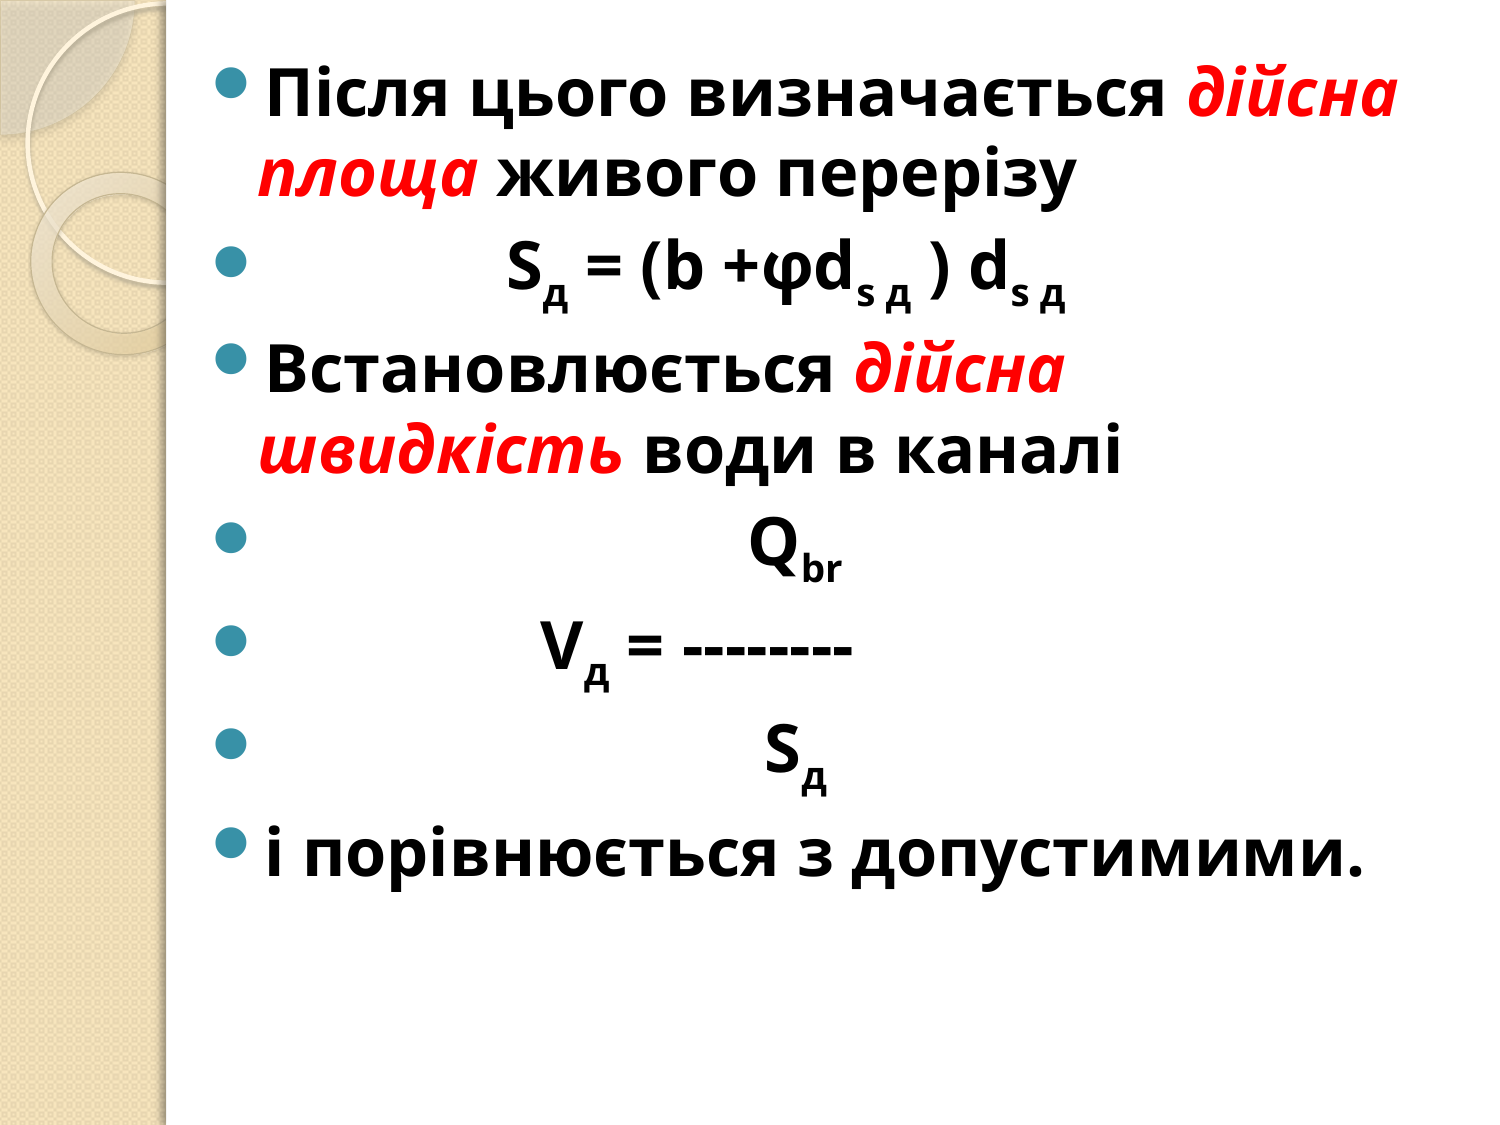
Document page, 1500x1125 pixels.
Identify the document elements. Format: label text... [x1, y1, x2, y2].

list Після цього визначається дійсна площа живого перерізу Sд = (b +φds д ) ds д Встановлюється дійсна швидкість води в каналі Qbr Vд = -------- Sд і порівнюється з допустимими. [183, 42, 1466, 1059]
